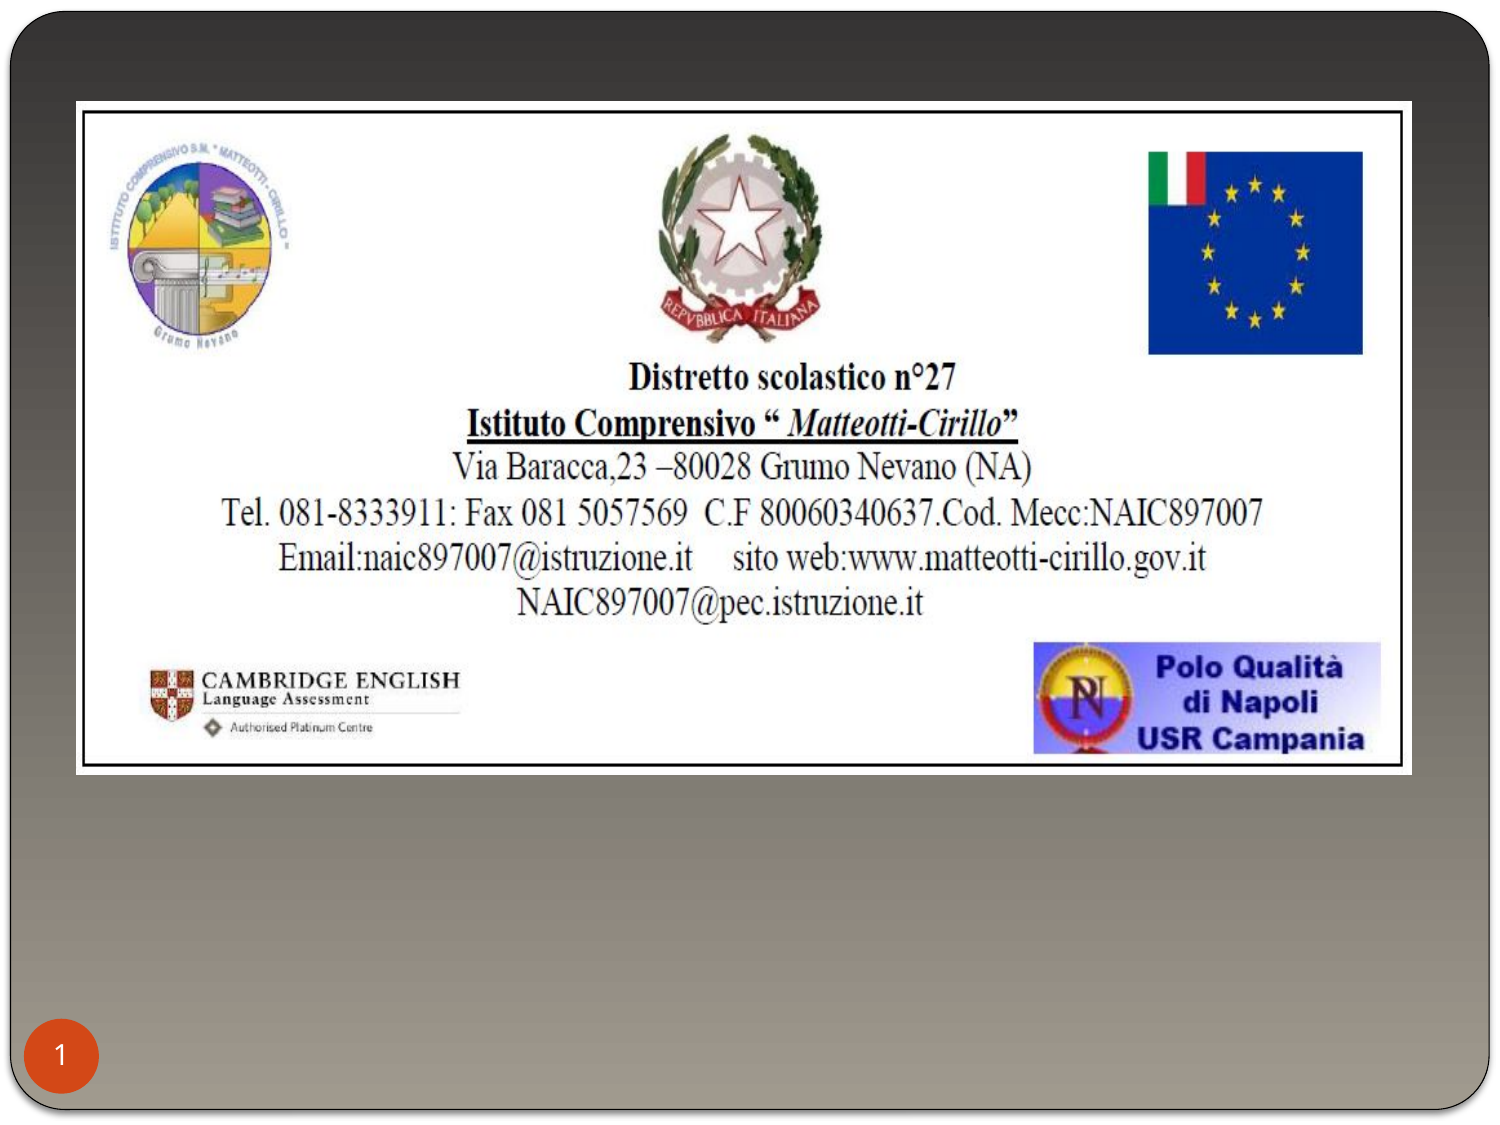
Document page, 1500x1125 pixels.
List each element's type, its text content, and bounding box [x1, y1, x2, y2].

slide_number 1 [23, 1018, 99, 1094]
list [76, 101, 1412, 776]
